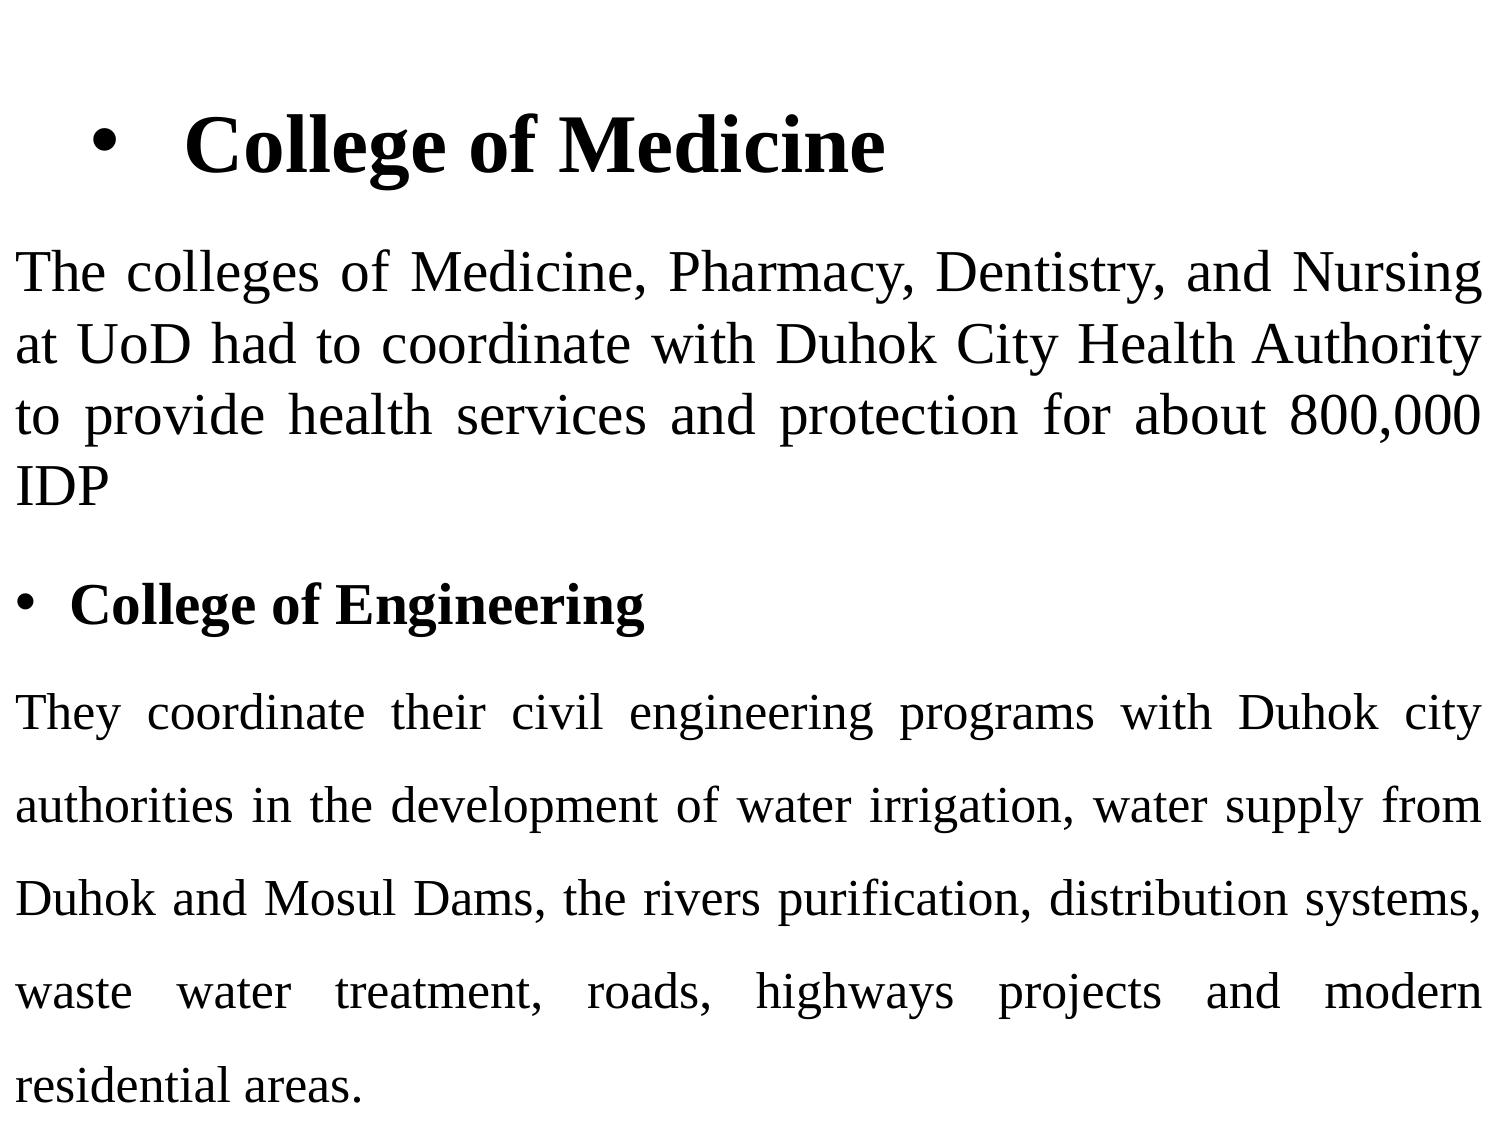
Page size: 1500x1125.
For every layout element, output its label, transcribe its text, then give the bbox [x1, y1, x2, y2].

list The colleges of Medicine, Pharmacy, Dentistry, and Nursing at UoD had to coordinate with Duhok City Health Authority to provide health services and protection for about 800,000 IDP College of Engineering They coordinate their civil engineering programs with Duhok city authorities in the development of water irrigation, water supply from Duhok and Mosul Dams, the rivers purification, distribution systems, waste water treatment, roads, highways projects and modern residential areas. [0, 224, 1500, 1125]
title College of Medicine [75, 45, 1425, 224]
